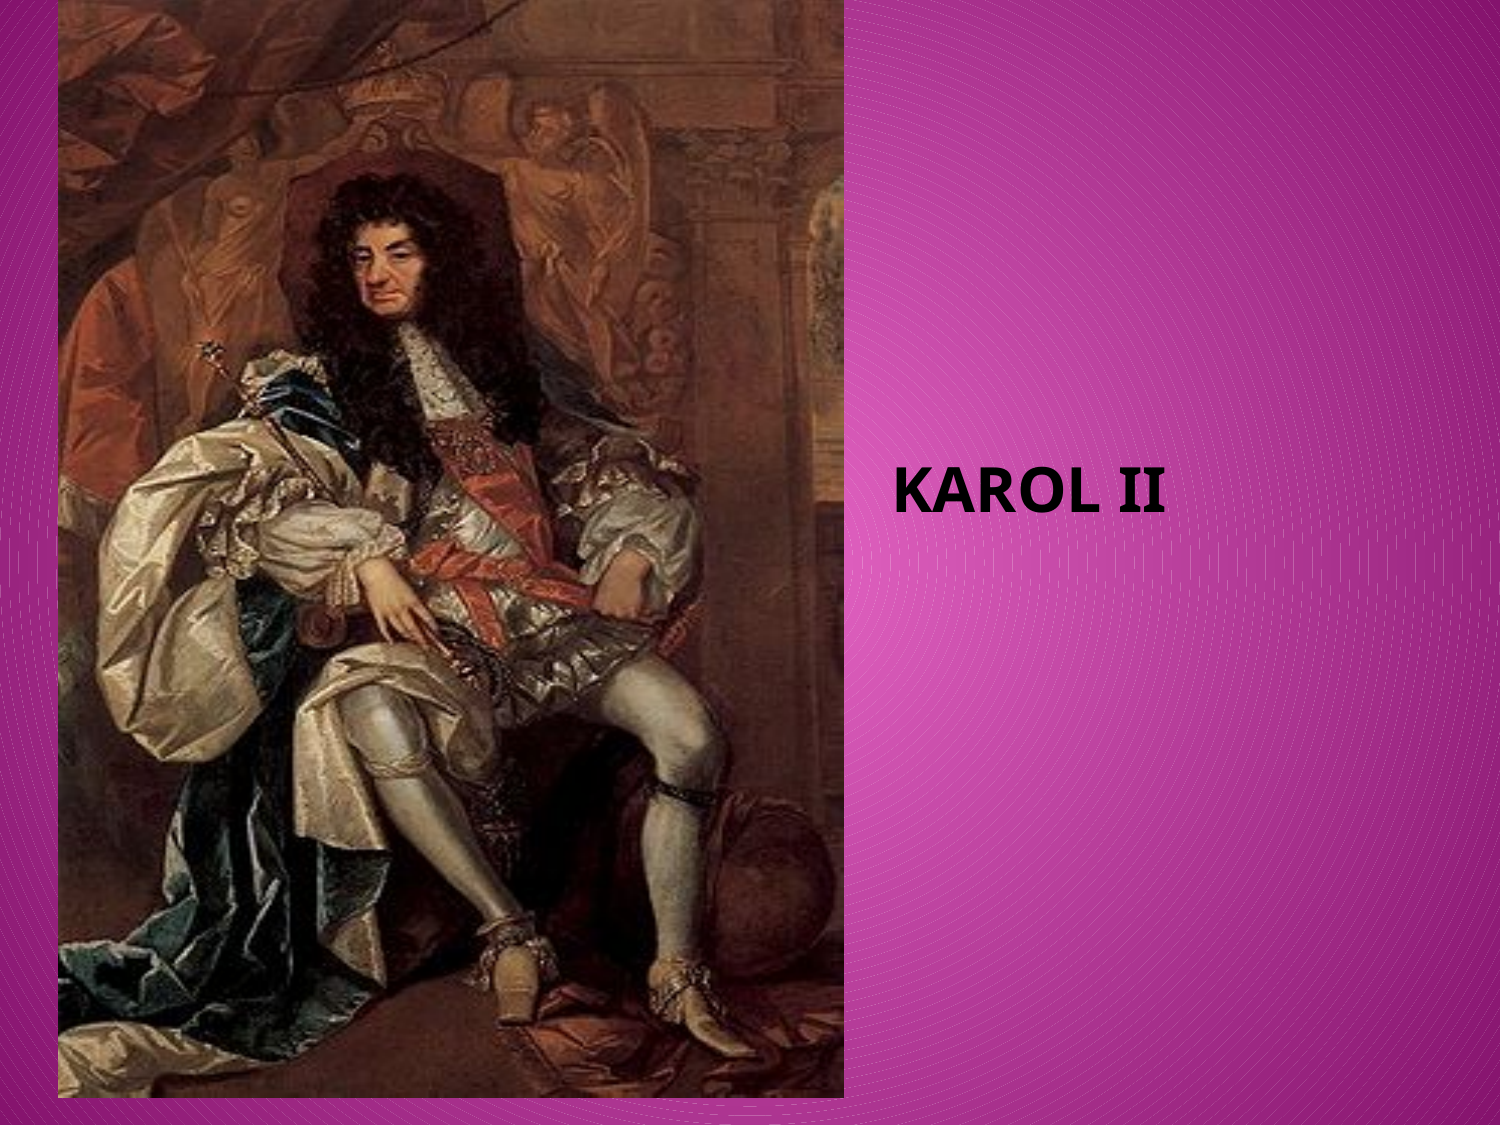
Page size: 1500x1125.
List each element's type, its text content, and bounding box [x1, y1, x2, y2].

picture [58, 0, 845, 1099]
title Karol II [884, 187, 1447, 525]
